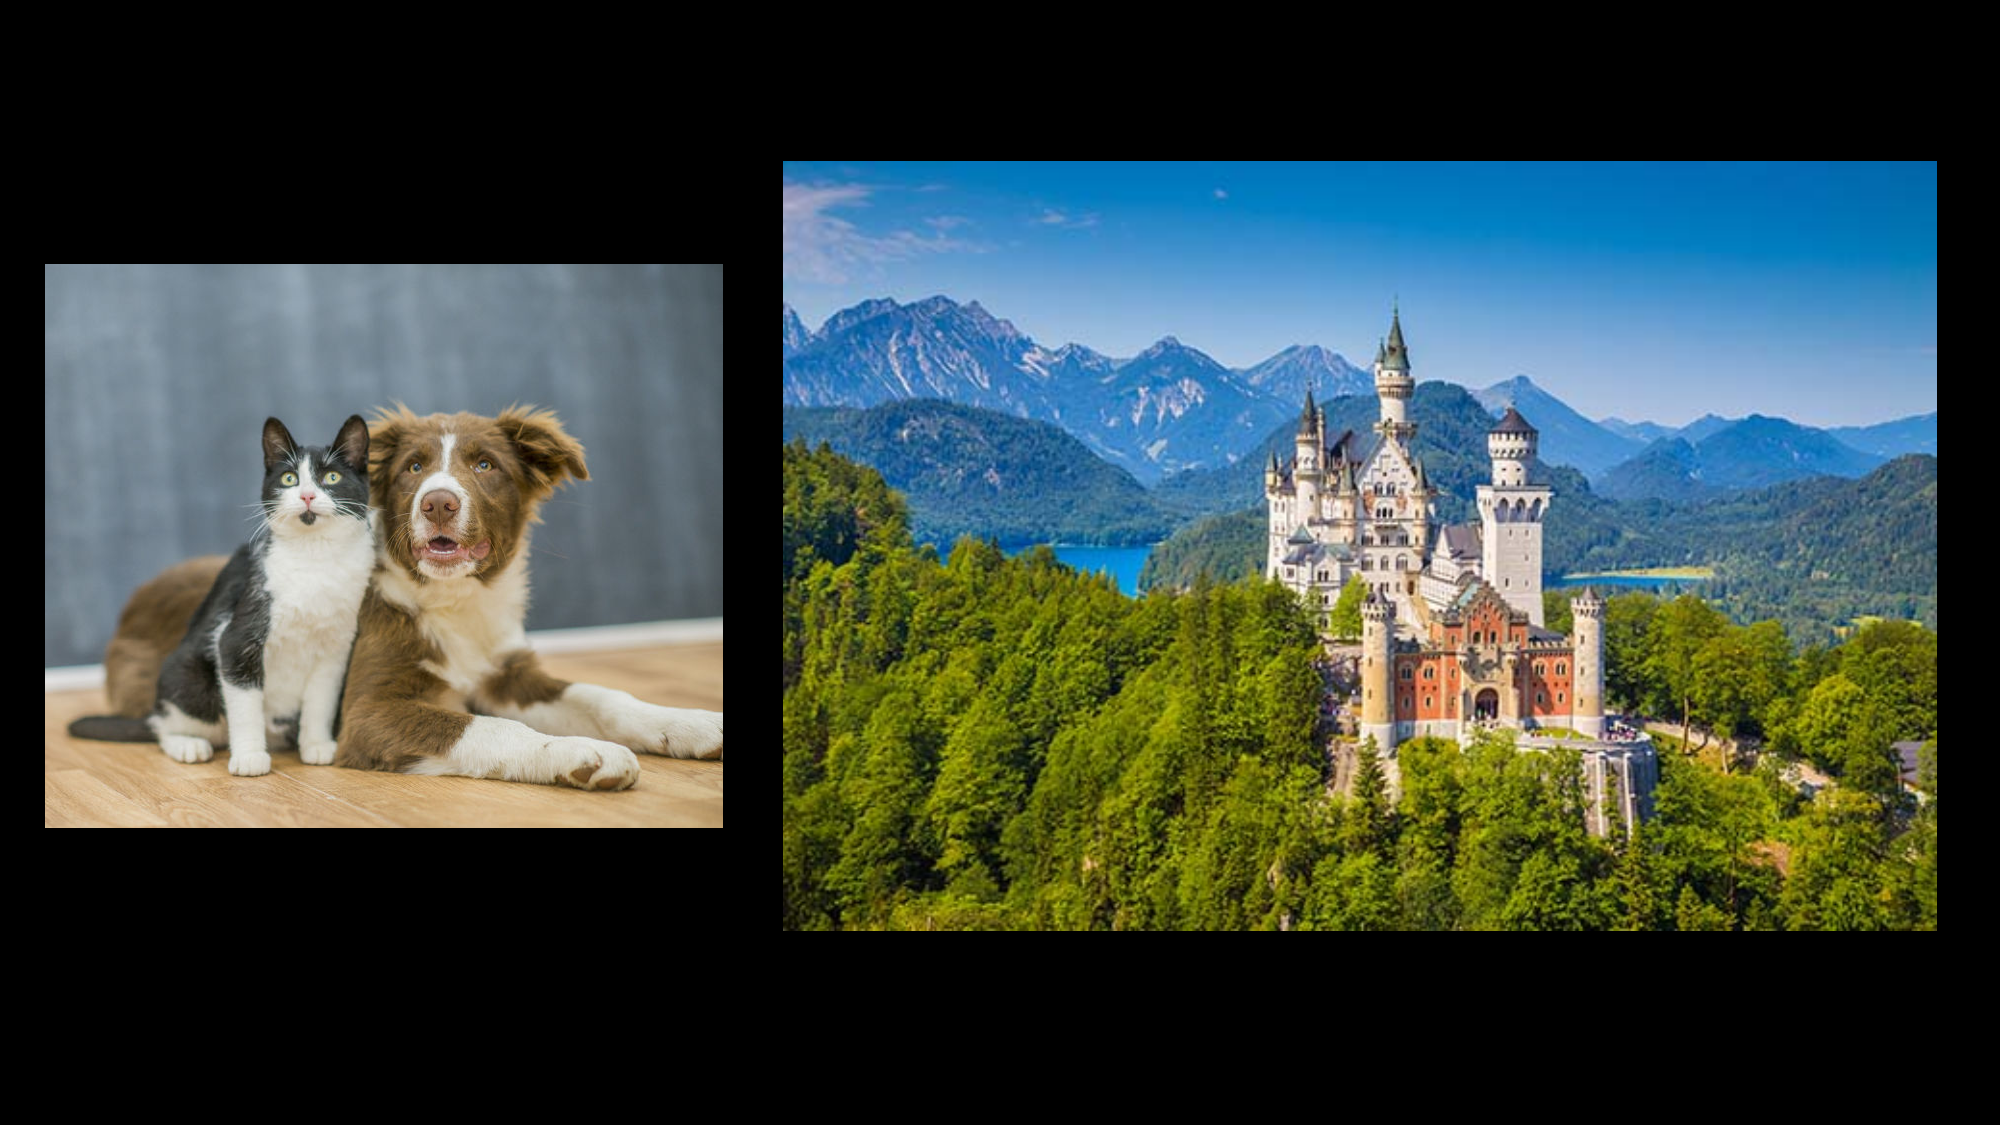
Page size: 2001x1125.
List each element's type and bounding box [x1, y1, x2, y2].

picture [45, 264, 723, 828]
picture [783, 161, 1937, 931]
